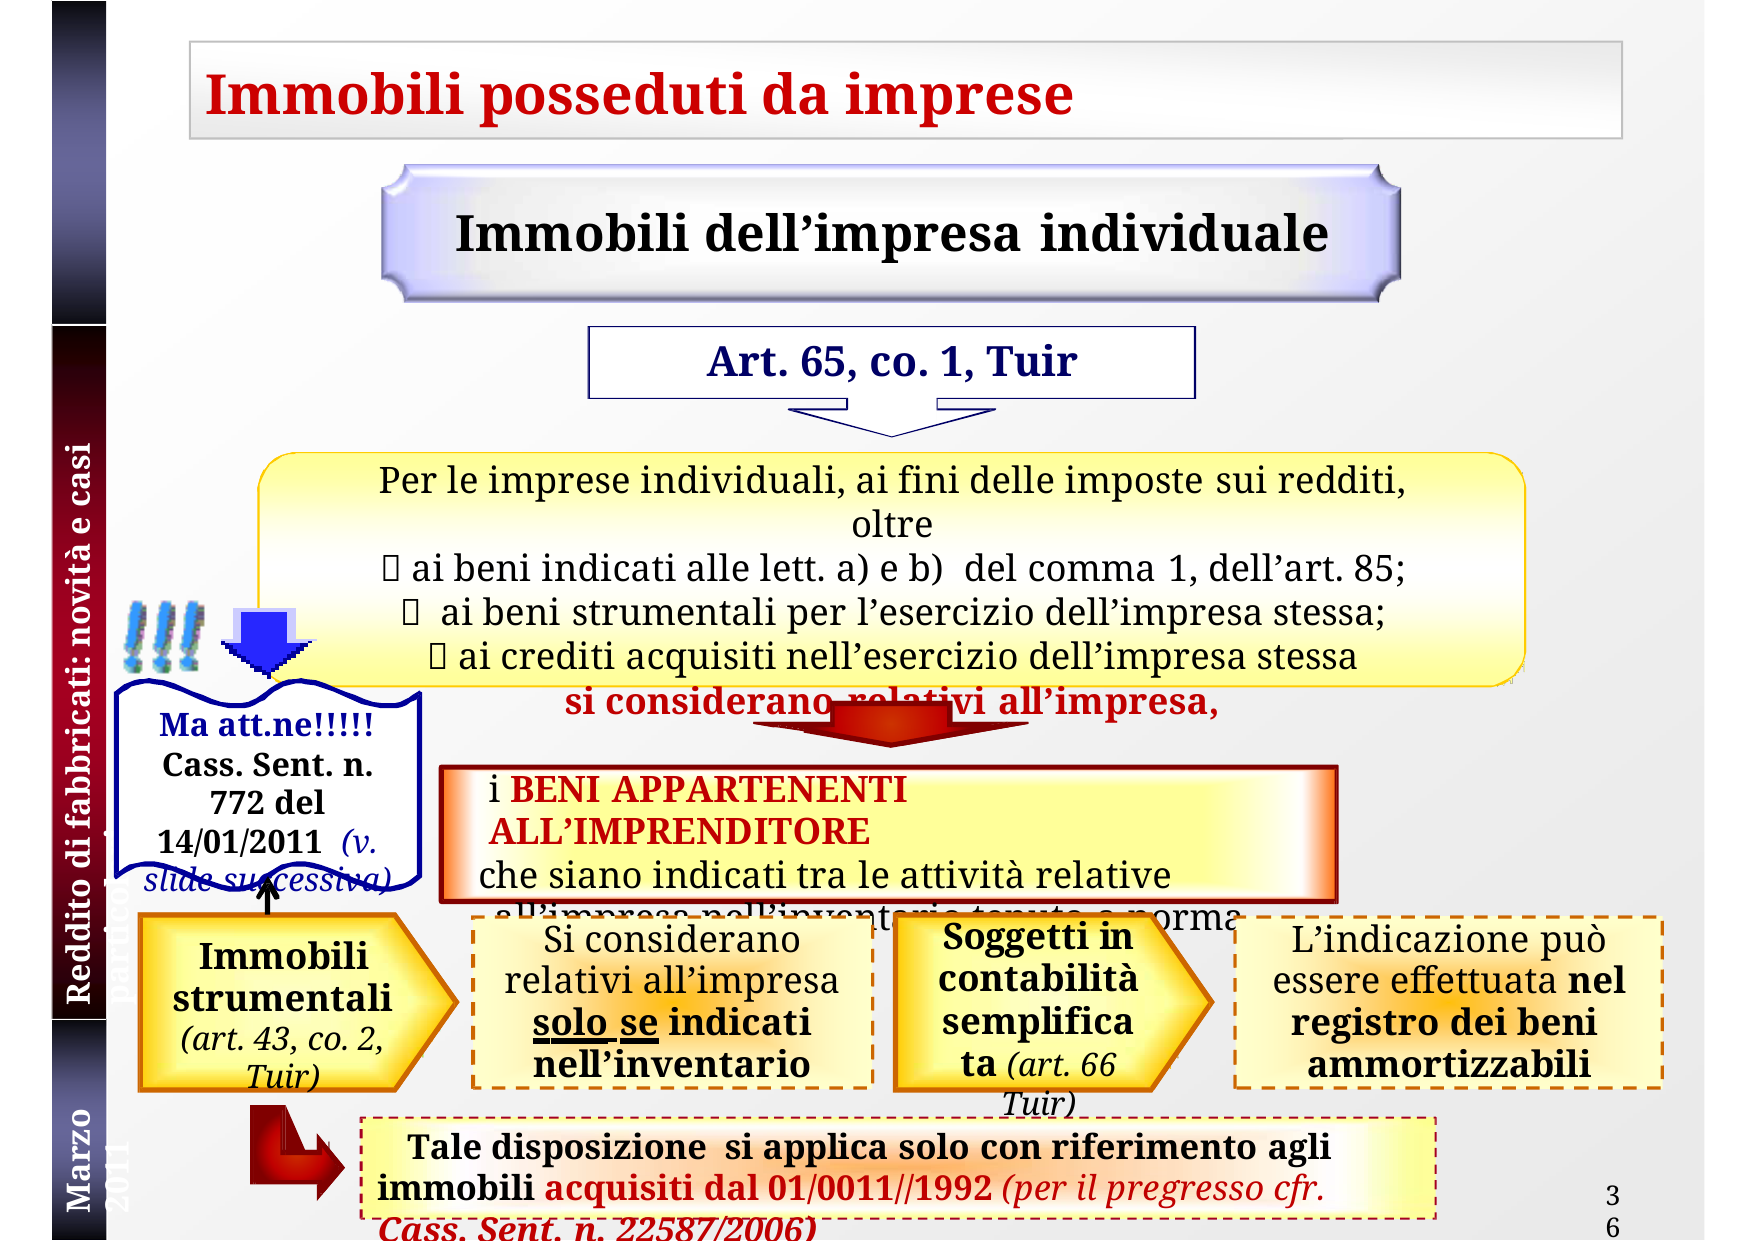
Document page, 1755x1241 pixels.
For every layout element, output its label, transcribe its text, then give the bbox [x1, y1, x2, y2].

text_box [250, 1105, 346, 1202]
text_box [51, 1018, 108, 1240]
text_box [53, 326, 106, 1018]
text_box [188, 40, 1624, 140]
text_box [51, 323, 108, 1018]
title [203, 59, 1551, 267]
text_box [359, 764, 1664, 1241]
picture [52, 1, 106, 323]
text_box Reddito di fabbricati: novità e casi particolari [57, 340, 101, 1008]
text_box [113, 164, 1527, 1097]
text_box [1603, 1178, 1635, 1241]
picture [108, 0, 1705, 1240]
